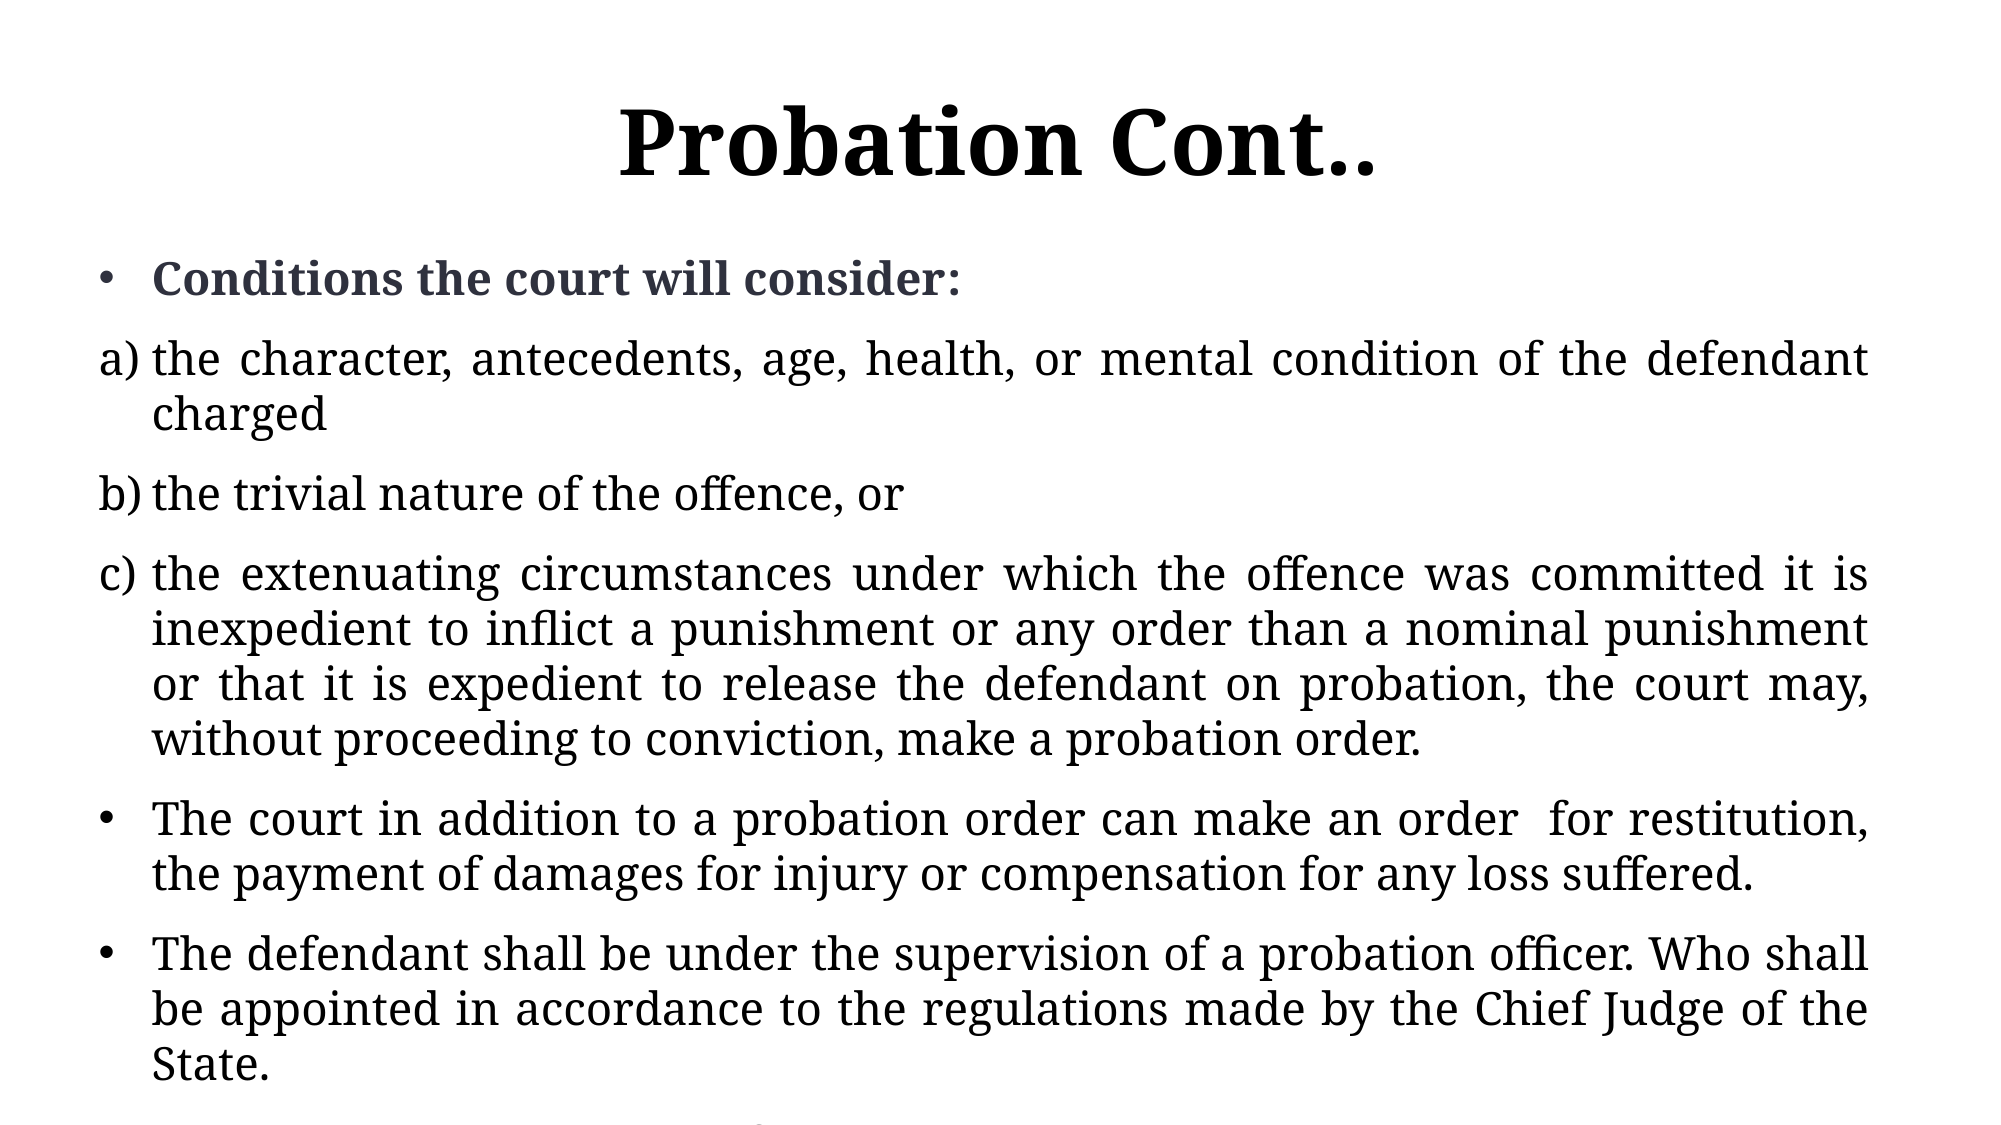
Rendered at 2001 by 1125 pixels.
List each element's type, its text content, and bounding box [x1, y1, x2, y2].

title Probation Cont.. [99, 44, 1901, 233]
text_box Conditions the court will consider: the character, antecedents, age, health, or mental condition of the defendant charged the trivial nature of the offence, or the extenuating circumstances under which the offence was committed it is inexpedient to inflict a punishment or any order than a nominal punishment or that it is expedient to release the defendant on probation, the court may, without proceeding to conviction, make a probation order. The court in addition to a probation order can make an order for restitution, the payment of damages for injury or compensation for any loss suffered. The defendant shall be under the supervision of a probation officer. Who shall be appointed in accordance to the regulations made by the Chief Judge of the State. The terms and conditions of probation can be varied. [83, 241, 1888, 1125]
